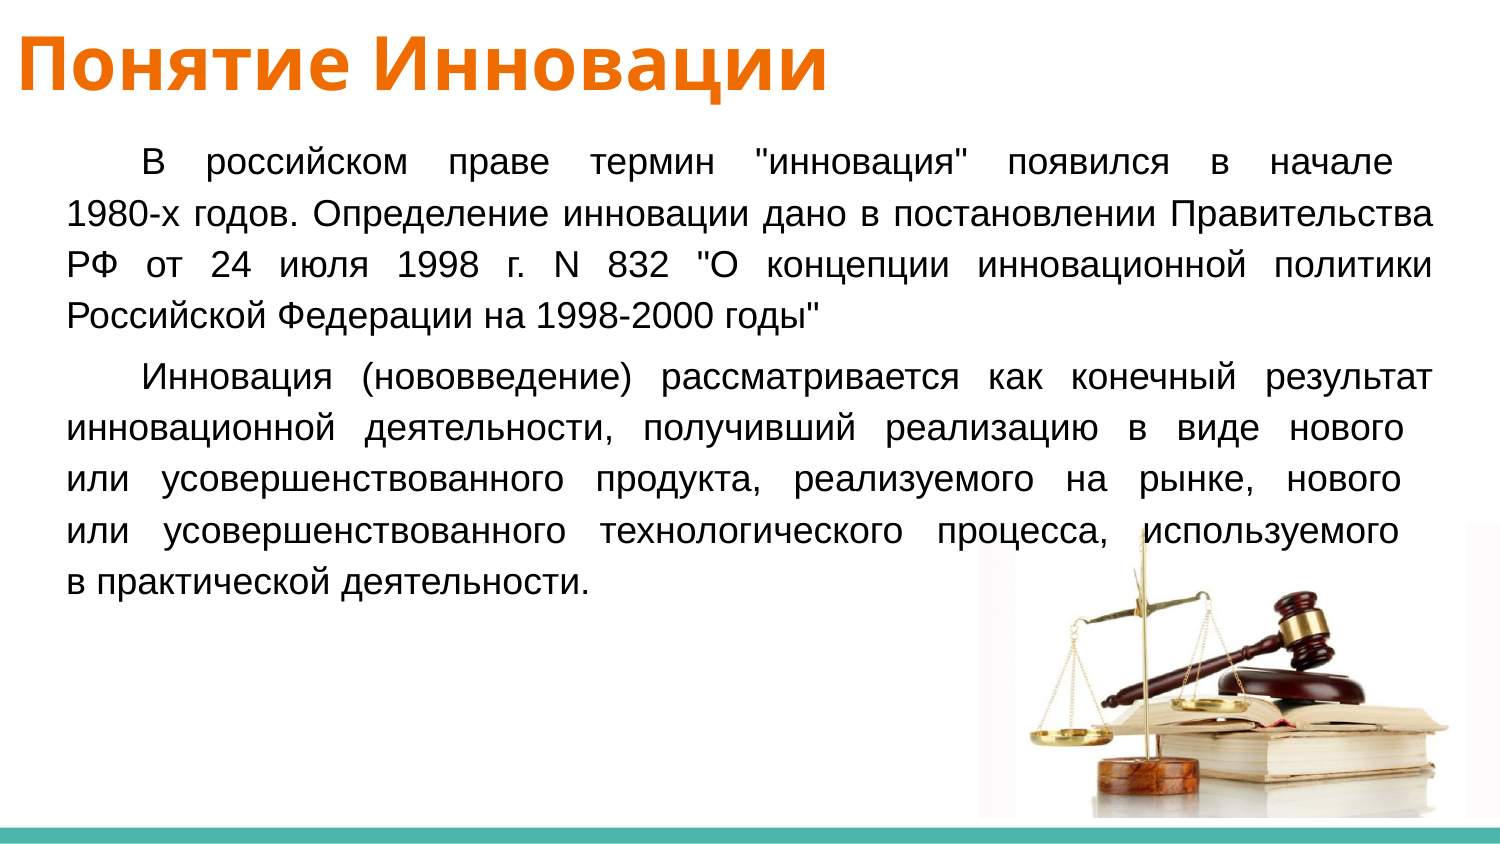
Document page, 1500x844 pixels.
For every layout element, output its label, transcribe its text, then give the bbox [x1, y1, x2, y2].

list В российском праве термин "инновация" появился в начале 1980-х годов. Определение инновации дано в постановлении Правительства РФ от 24 июля 1998 г. N 832 "О концепции инновационной политики Российской Федерации на 1998-2000 годы" Инновация (нововведение) рассматривается как конечный результат инновационной деятельности, получивший реализацию в виде нового или усовершенствованного продукта, реализуемого на рынке, нового или усовершенствованного технологического процесса, используемого в практической деятельности. [50, 115, 1450, 659]
title Понятие Инновации [0, 0, 1398, 117]
picture [979, 523, 1500, 818]
